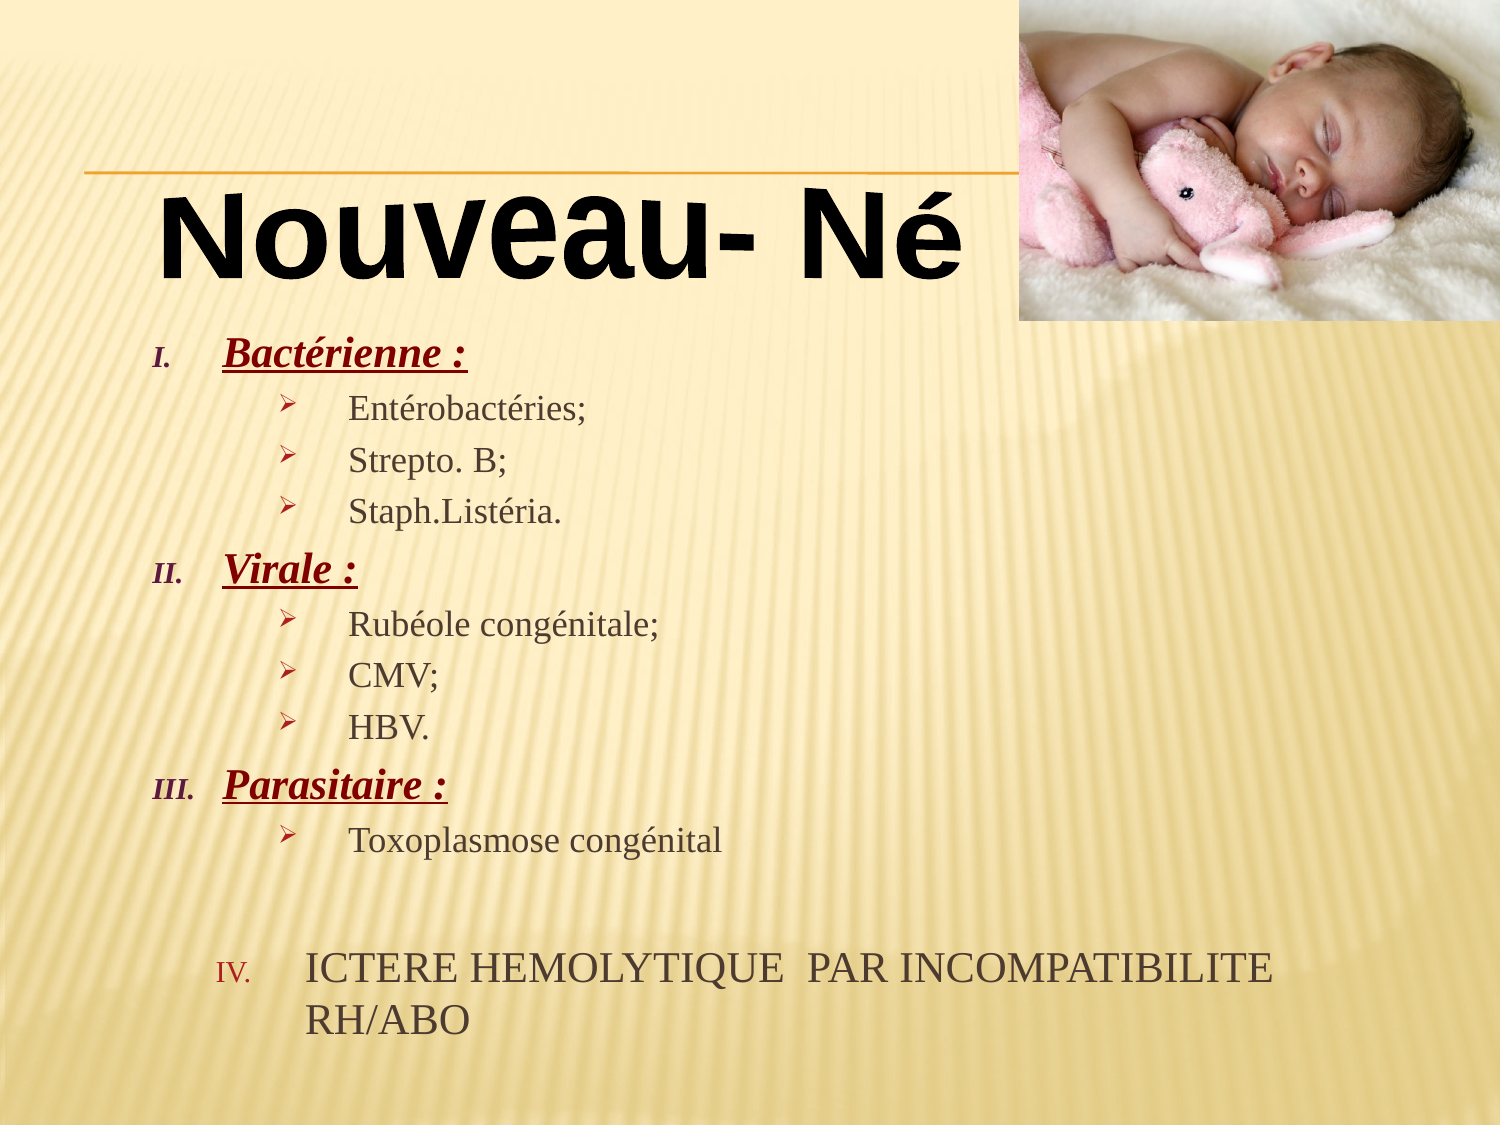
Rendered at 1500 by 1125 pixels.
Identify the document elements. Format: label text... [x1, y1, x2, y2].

picture [1019, 0, 1500, 322]
list Bactérienne : Entérobactéries; Strepto. B; Staph.Listéria. Virale : Rubéole congénitale; CMV; HBV. Parasitaire : Toxoplasmose congénital ICTERE HEMOLYTIQUE PAR INCOMPATIBILITE RH/ABO [137, 316, 1400, 1055]
